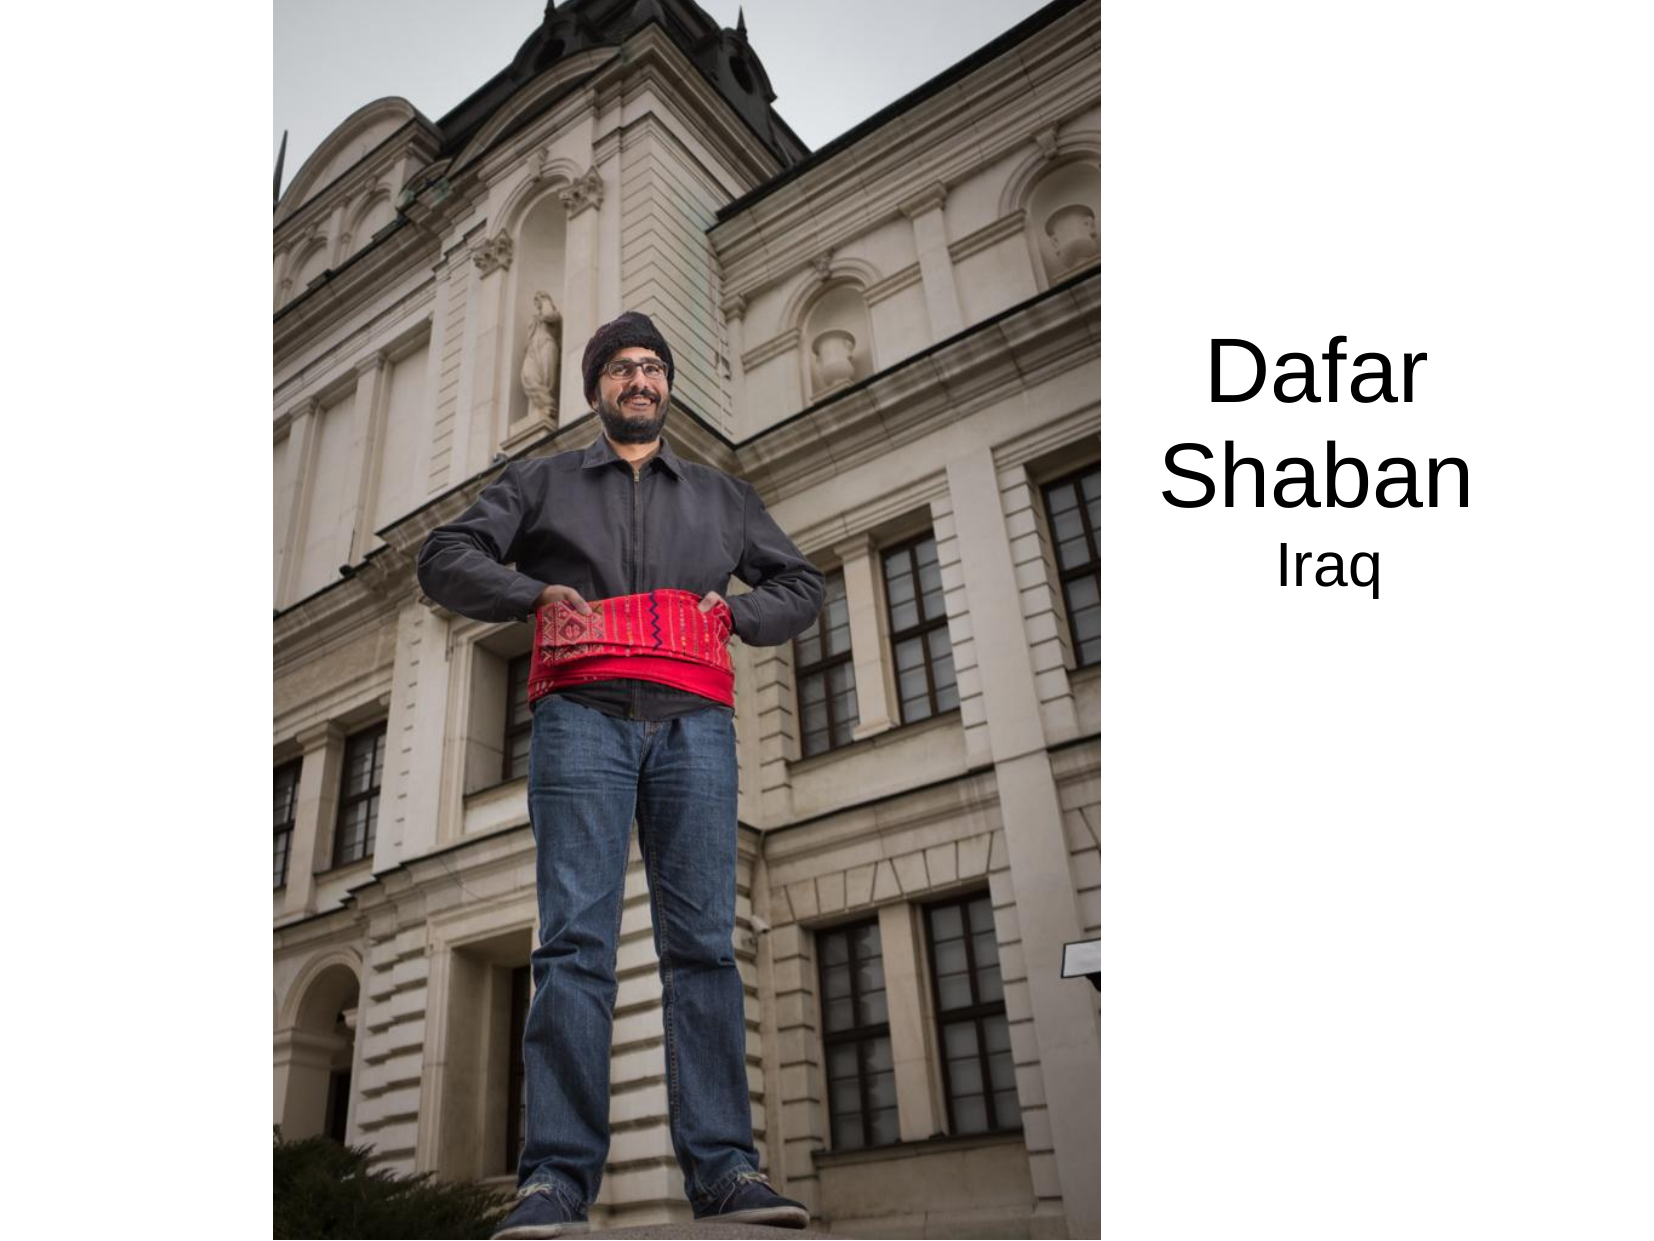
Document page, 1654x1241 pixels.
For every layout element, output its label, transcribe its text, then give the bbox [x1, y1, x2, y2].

picture [272, 0, 1101, 1241]
title Dafar Shaban Iraq [1105, 351, 1643, 563]
